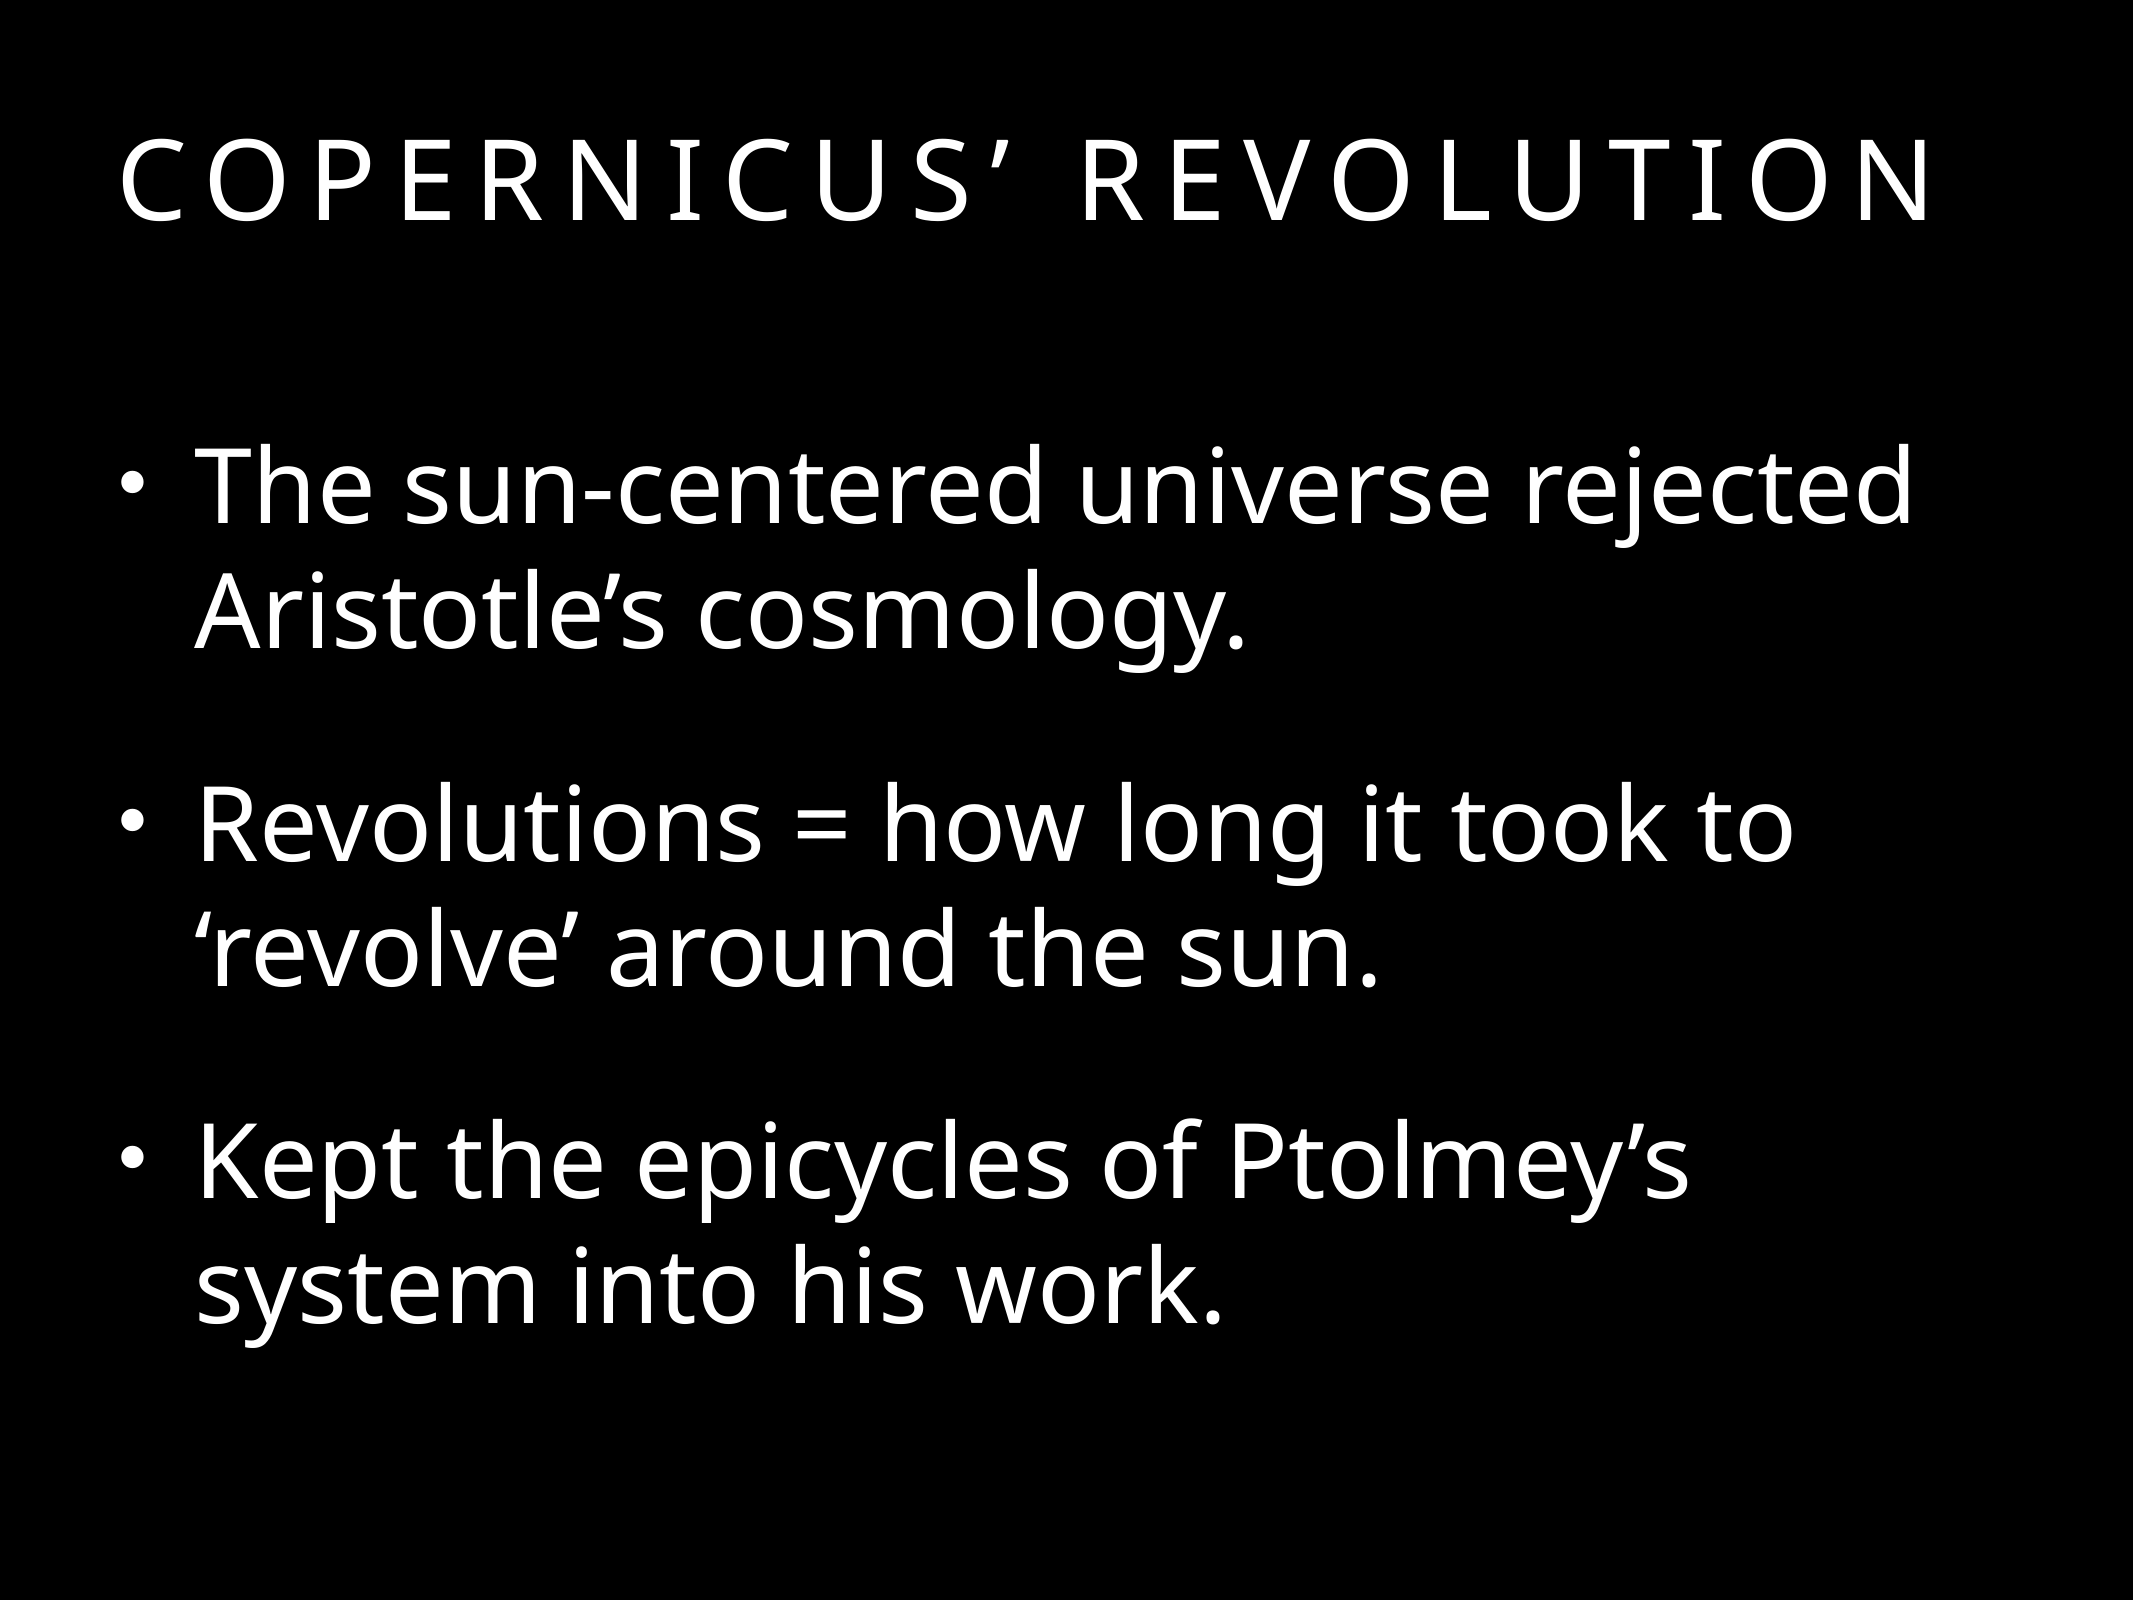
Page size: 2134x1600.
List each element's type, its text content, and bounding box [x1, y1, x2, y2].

list The sun-centered universe rejected Aristotle’s cosmology. Revolutions = how long it took to ‘revolve’ around the sun. Kept the epicycles of Ptolmey’s system into his work. [107, 330, 2026, 1434]
title Copernicus’ Revolution [107, 99, 2026, 330]
